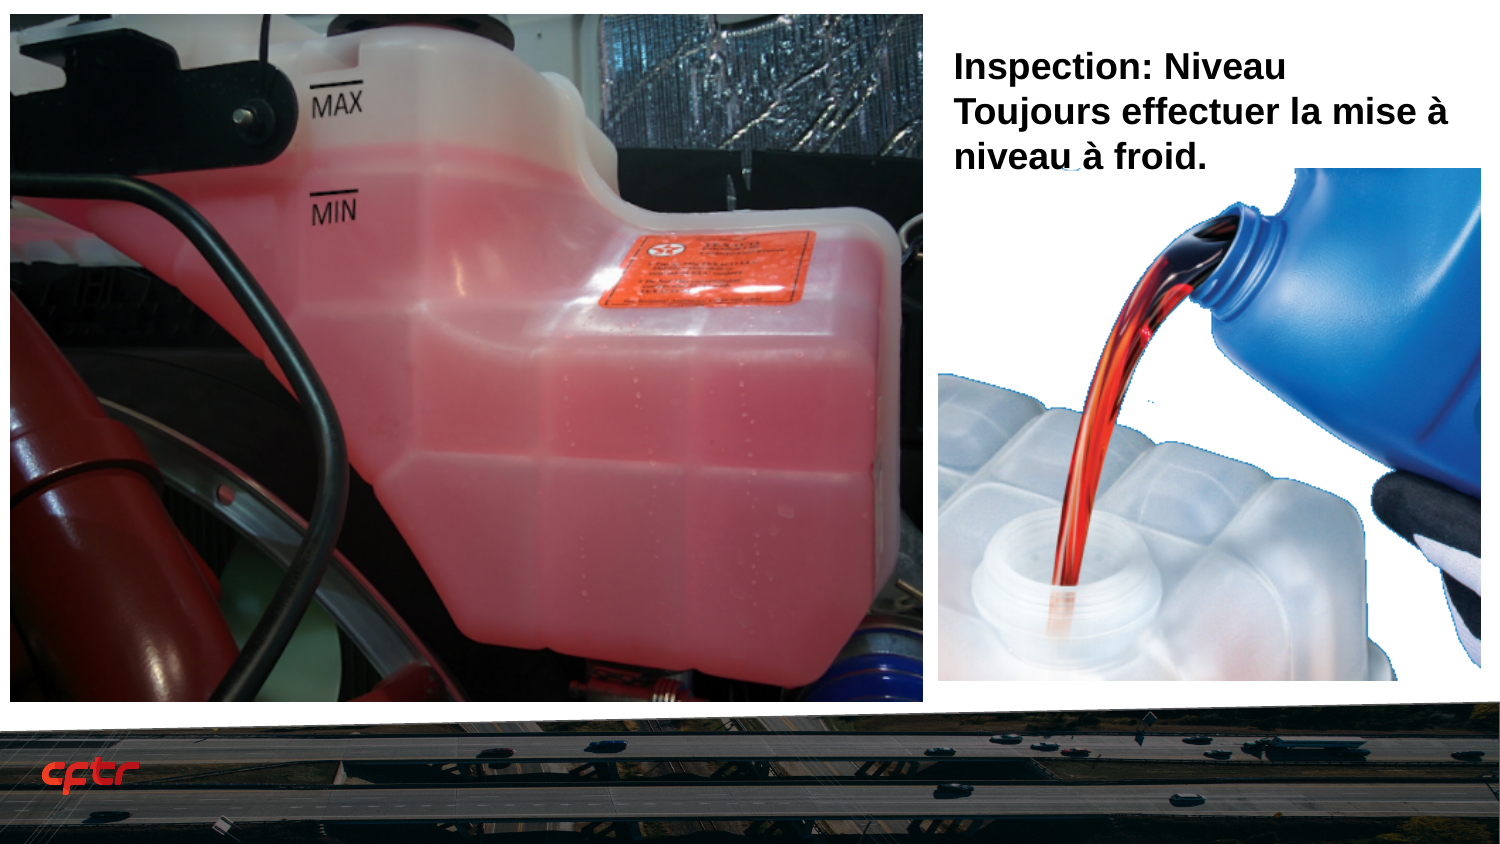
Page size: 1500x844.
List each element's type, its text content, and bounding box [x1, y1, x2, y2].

picture [0, 704, 1499, 844]
picture [938, 167, 1481, 681]
picture [10, 13, 923, 702]
text_box Inspection: Niveau Toujours effectuer la mise à niveau à froid. [938, 27, 1500, 145]
